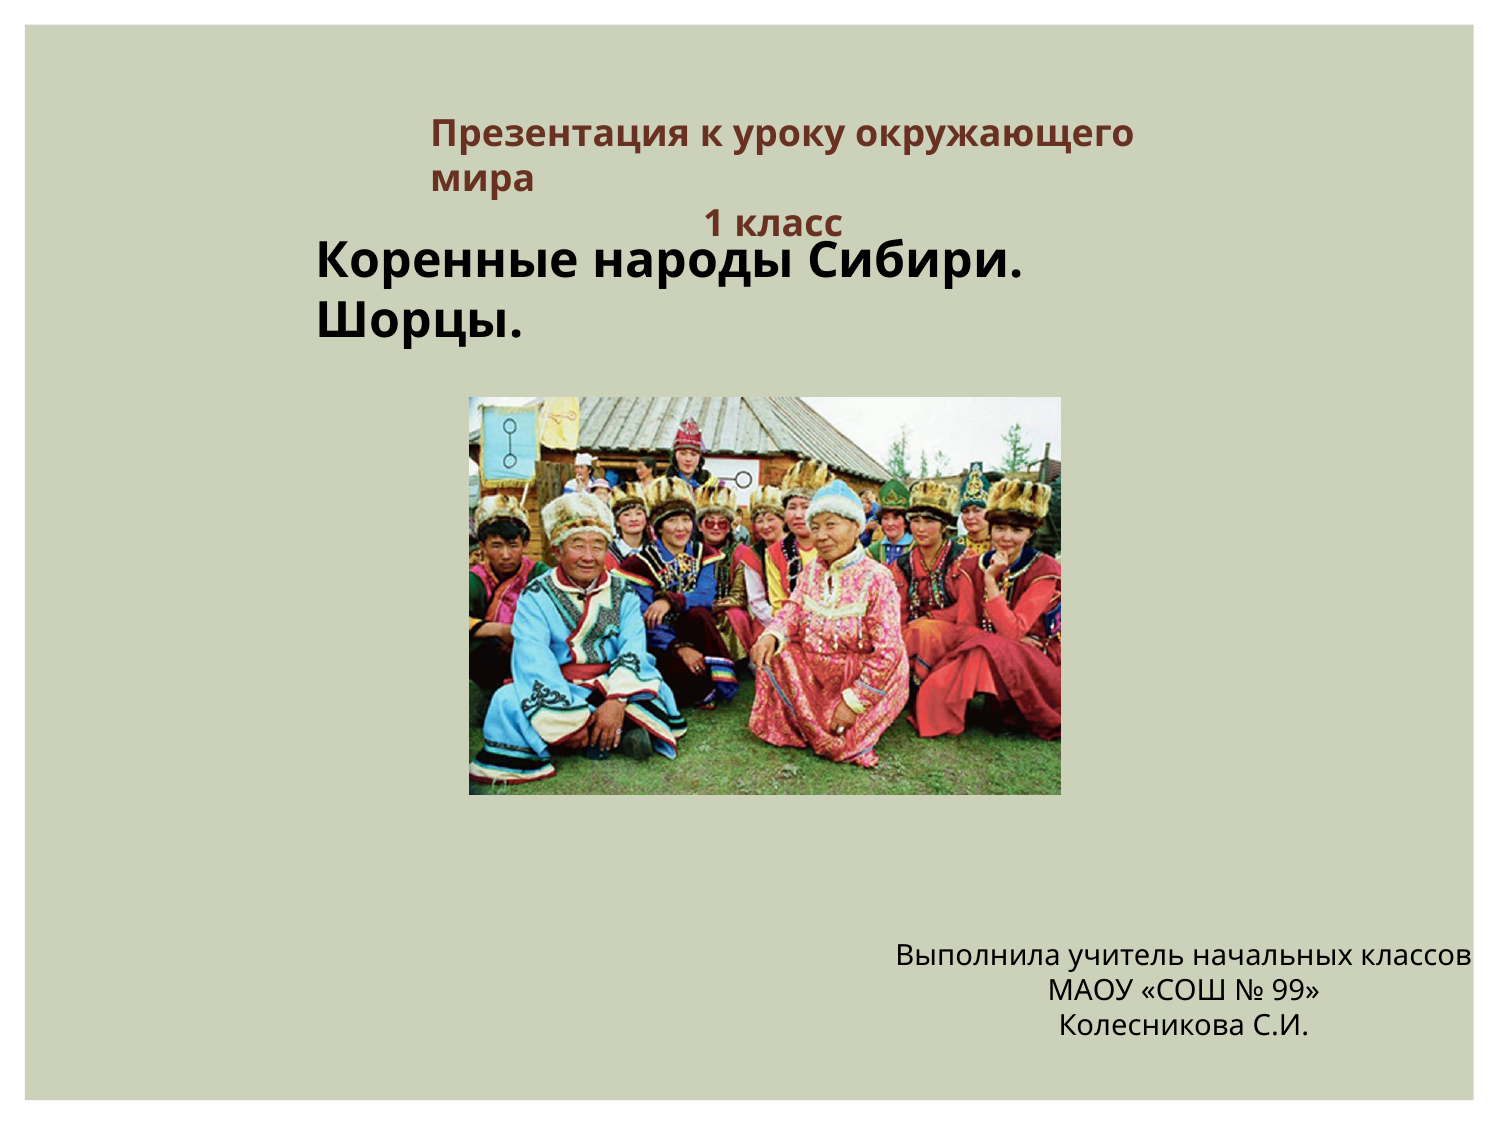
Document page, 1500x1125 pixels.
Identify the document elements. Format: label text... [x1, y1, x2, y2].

picture [469, 396, 1061, 795]
text_box Презентация к уроку окружающего мира 1 класс [415, 101, 1166, 219]
text_box Коренные народы Сибири. Шорцы. [301, 219, 1199, 355]
text_box Выполнила учитель начальных классов МАОУ «СОШ № 99» Колесникова С.И. [808, 928, 1500, 1049]
